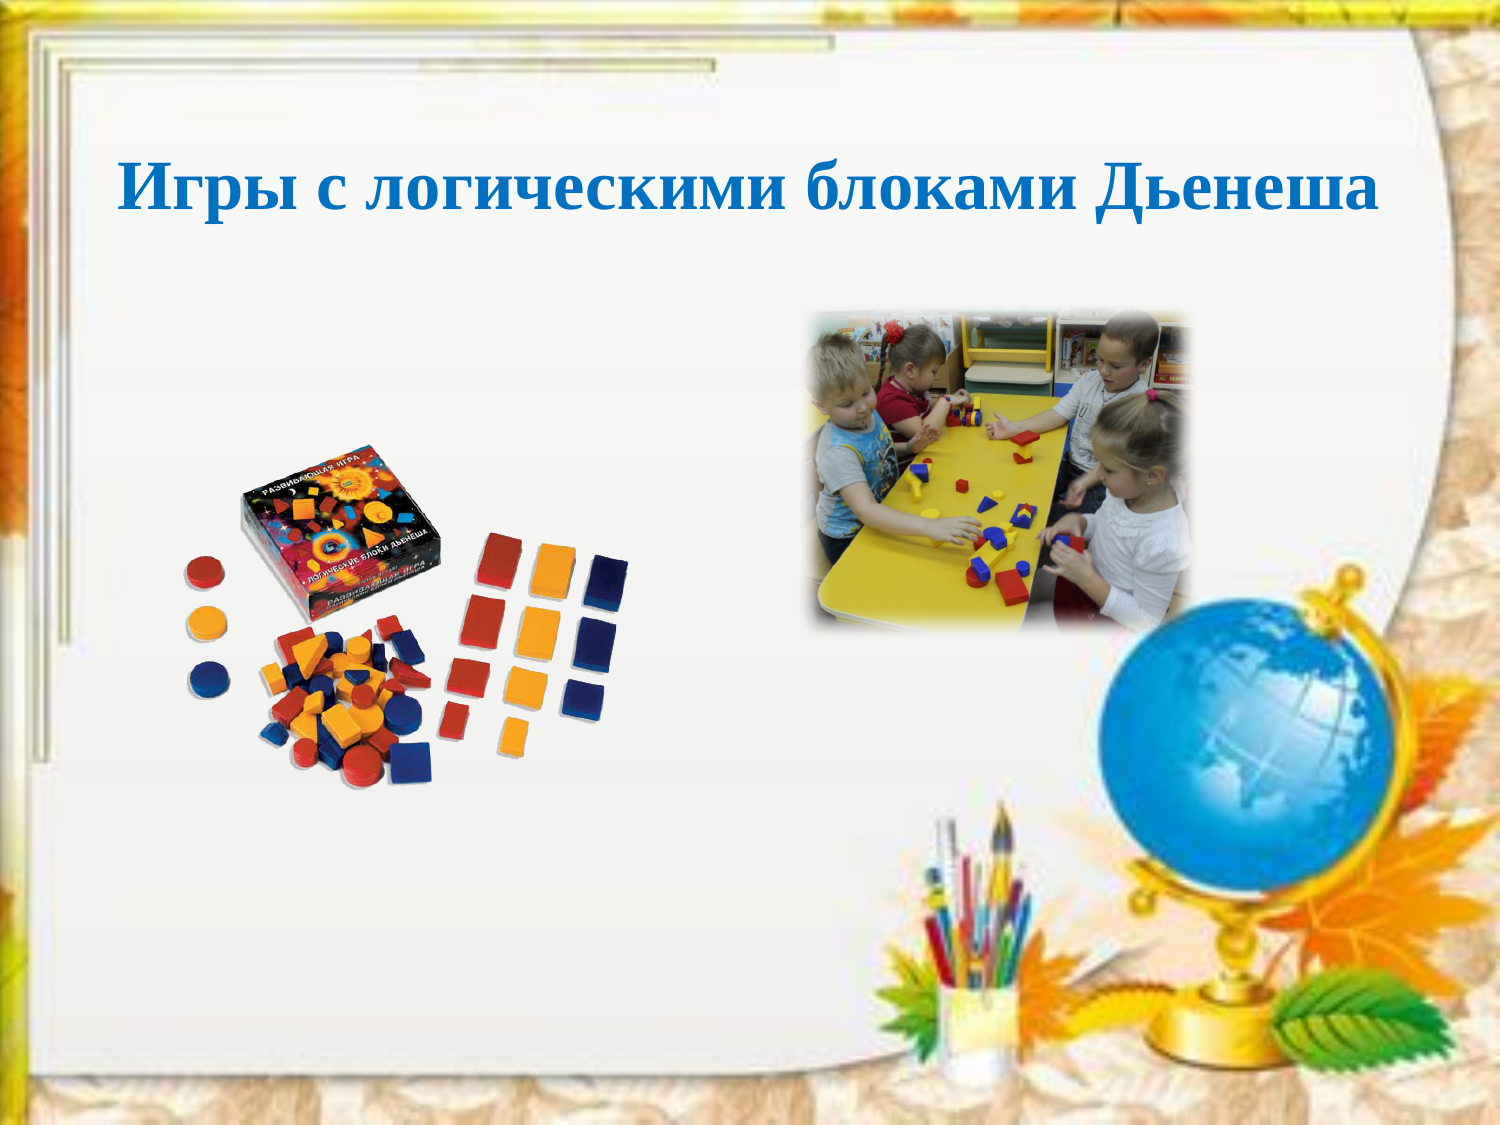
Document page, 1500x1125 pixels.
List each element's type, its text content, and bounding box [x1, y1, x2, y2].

picture [0, 0, 1500, 1125]
title Игры с логическими блоками Дьенеша [75, 45, 1425, 233]
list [135, 420, 656, 804]
